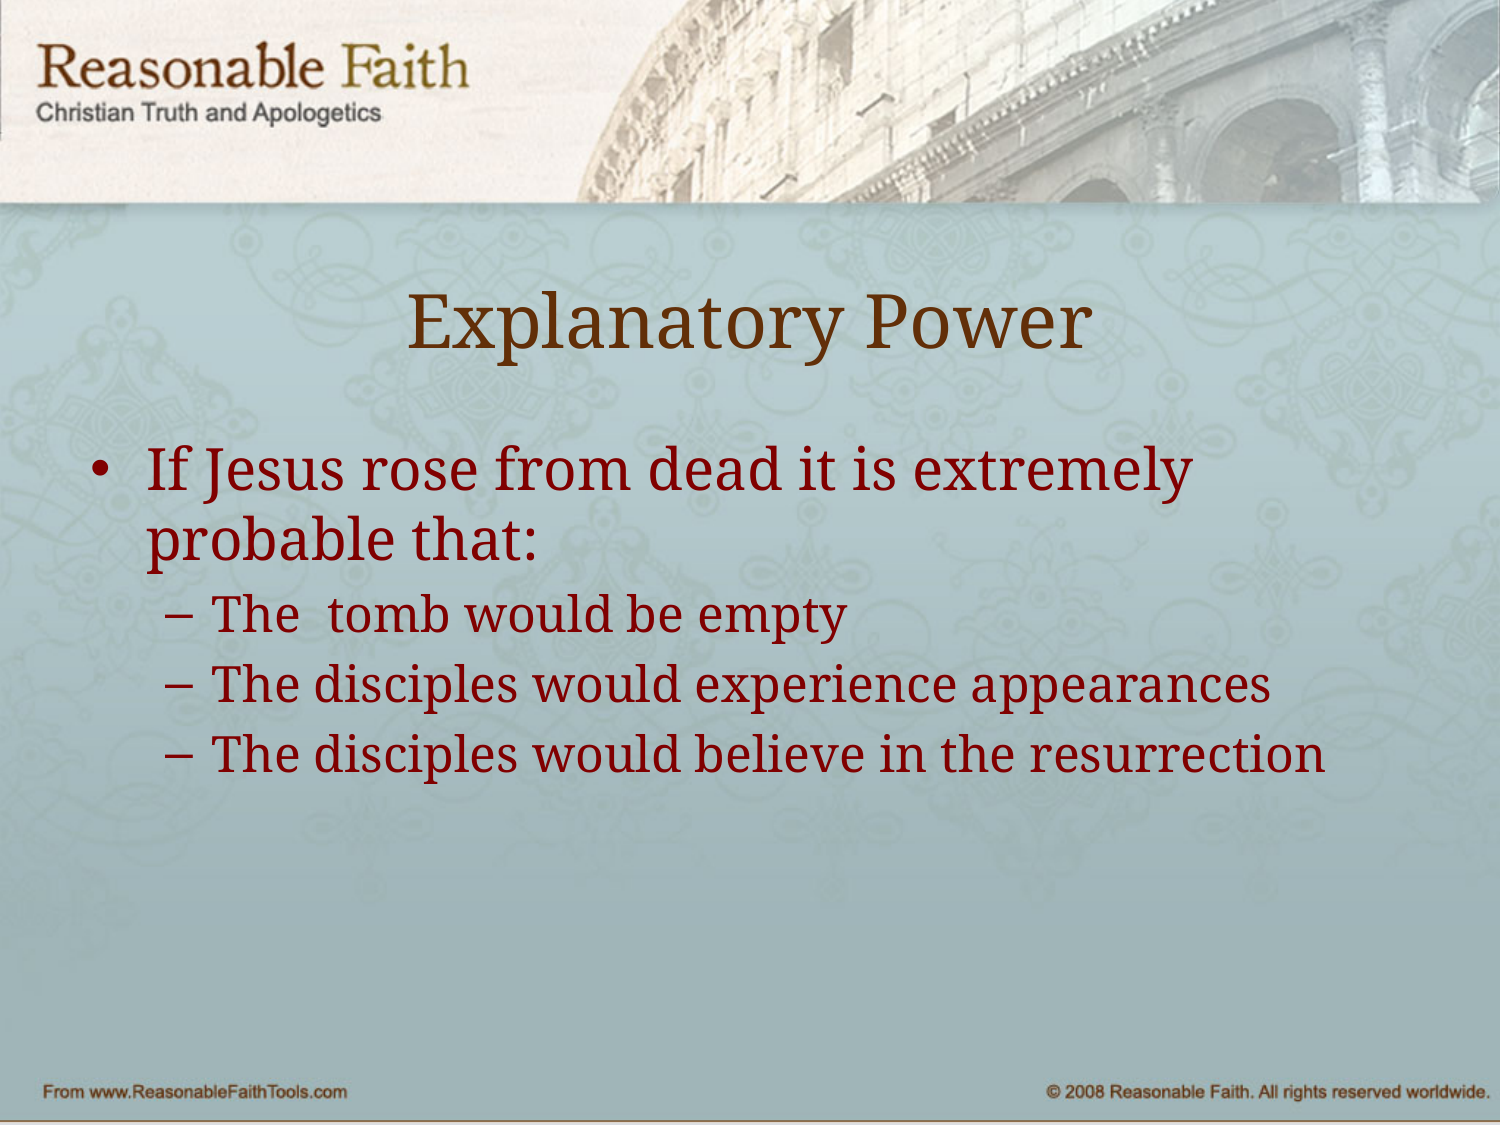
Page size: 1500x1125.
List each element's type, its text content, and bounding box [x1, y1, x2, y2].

list If Jesus rose from dead it is extremely probable that: The tomb would be empty The disciples would experience appearances The disciples would believe in the resurrection [74, 424, 1426, 1006]
picture [0, 0, 1500, 1125]
title Explanatory Power [75, 224, 1425, 413]
